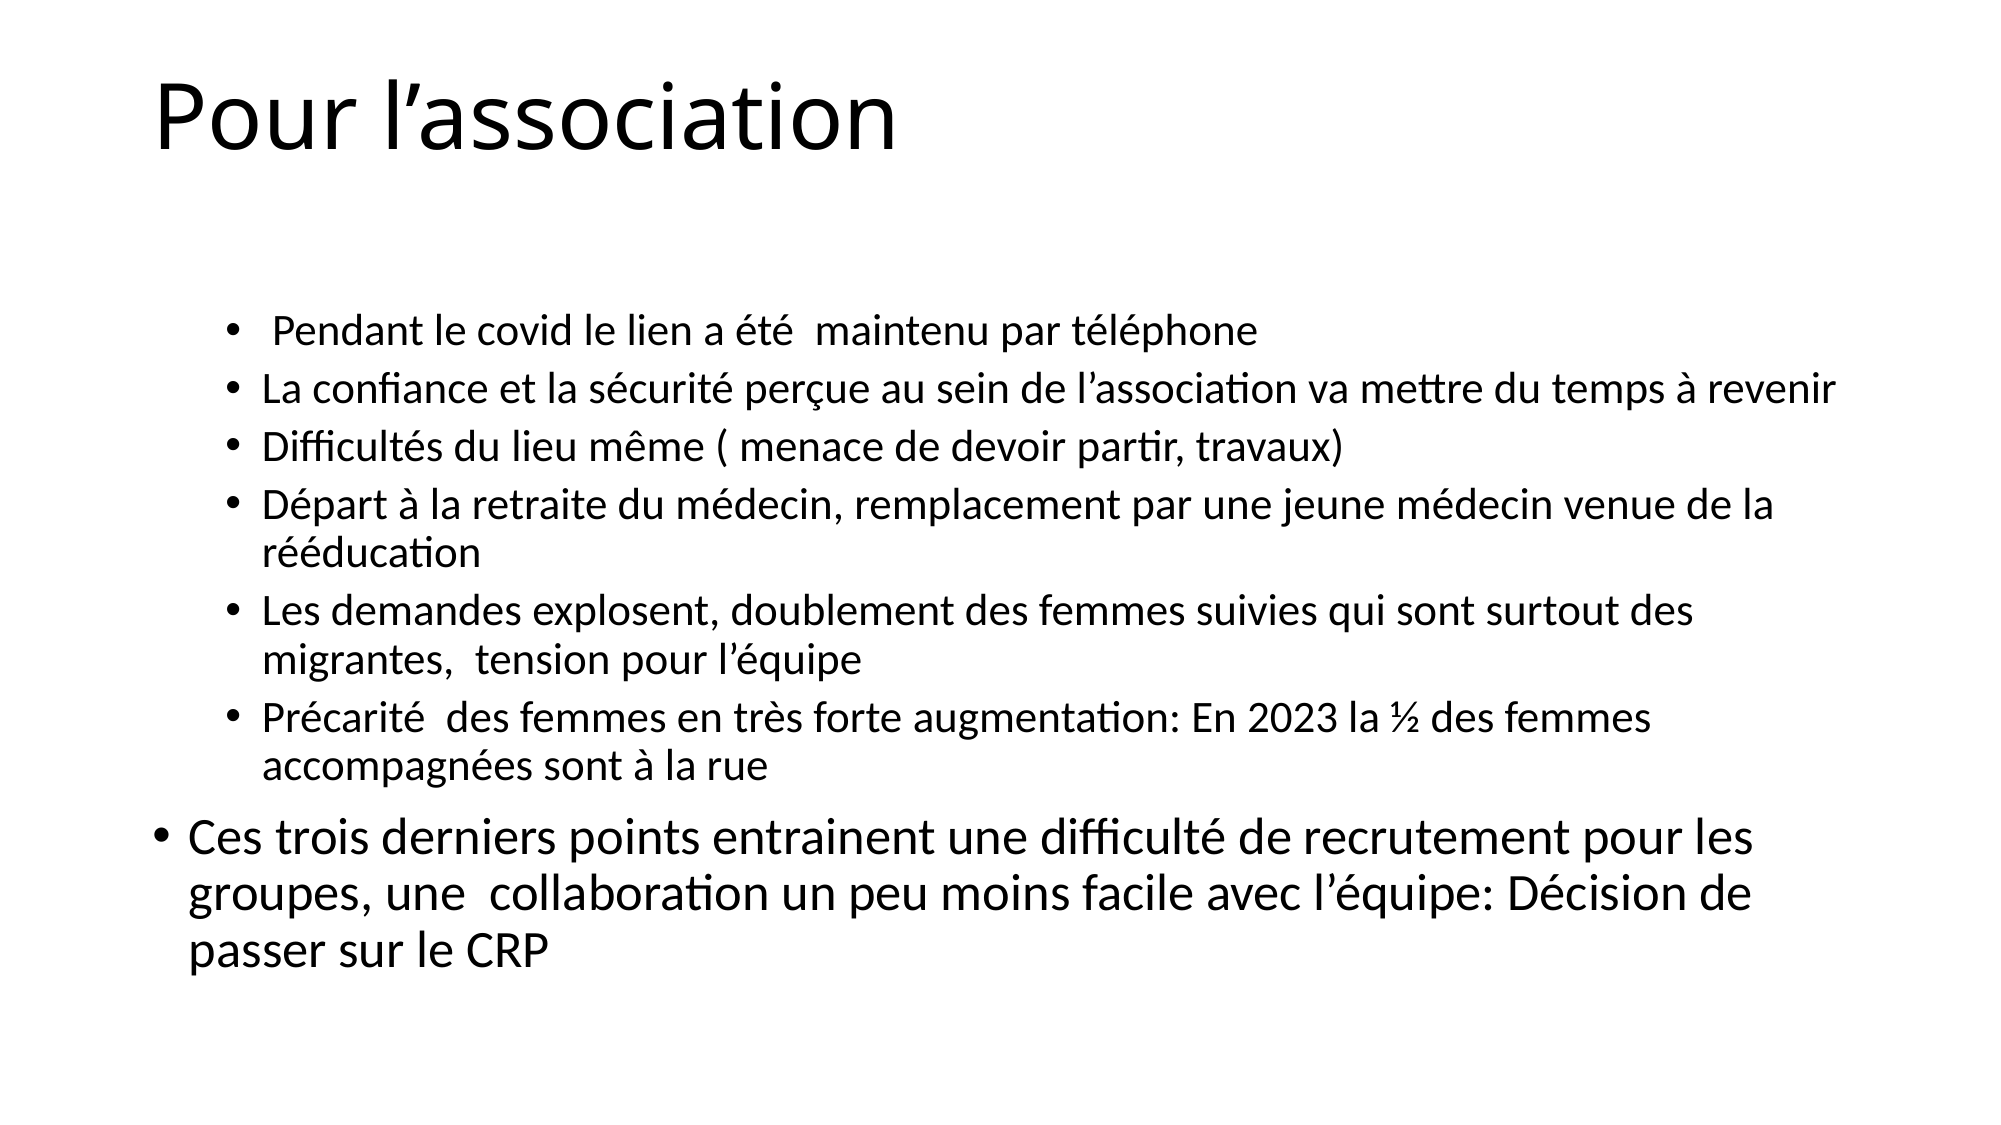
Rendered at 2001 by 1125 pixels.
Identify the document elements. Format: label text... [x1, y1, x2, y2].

title Pour l’association [137, 59, 1863, 290]
list Pendant le covid le lien a été maintenu par téléphone La confiance et la sécurité perçue au sein de l’association va mettre du temps à revenir Difficultés du lieu même ( menace de devoir partir, travaux) Départ à la retraite du médecin, remplacement par une jeune médecin venue de la rééducation Les demandes explosent, doublement des femmes suivies qui sont surtout des migrantes, tension pour l’équipe Précarité des femmes en très forte augmentation: En 2023 la ½ des femmes accompagnées sont à la rue Ces trois derniers points entrainent une difficulté de recrutement pour les groupes, une collaboration un peu moins facile avec l’équipe: Décision de passer sur le CRP [137, 299, 1863, 1014]
